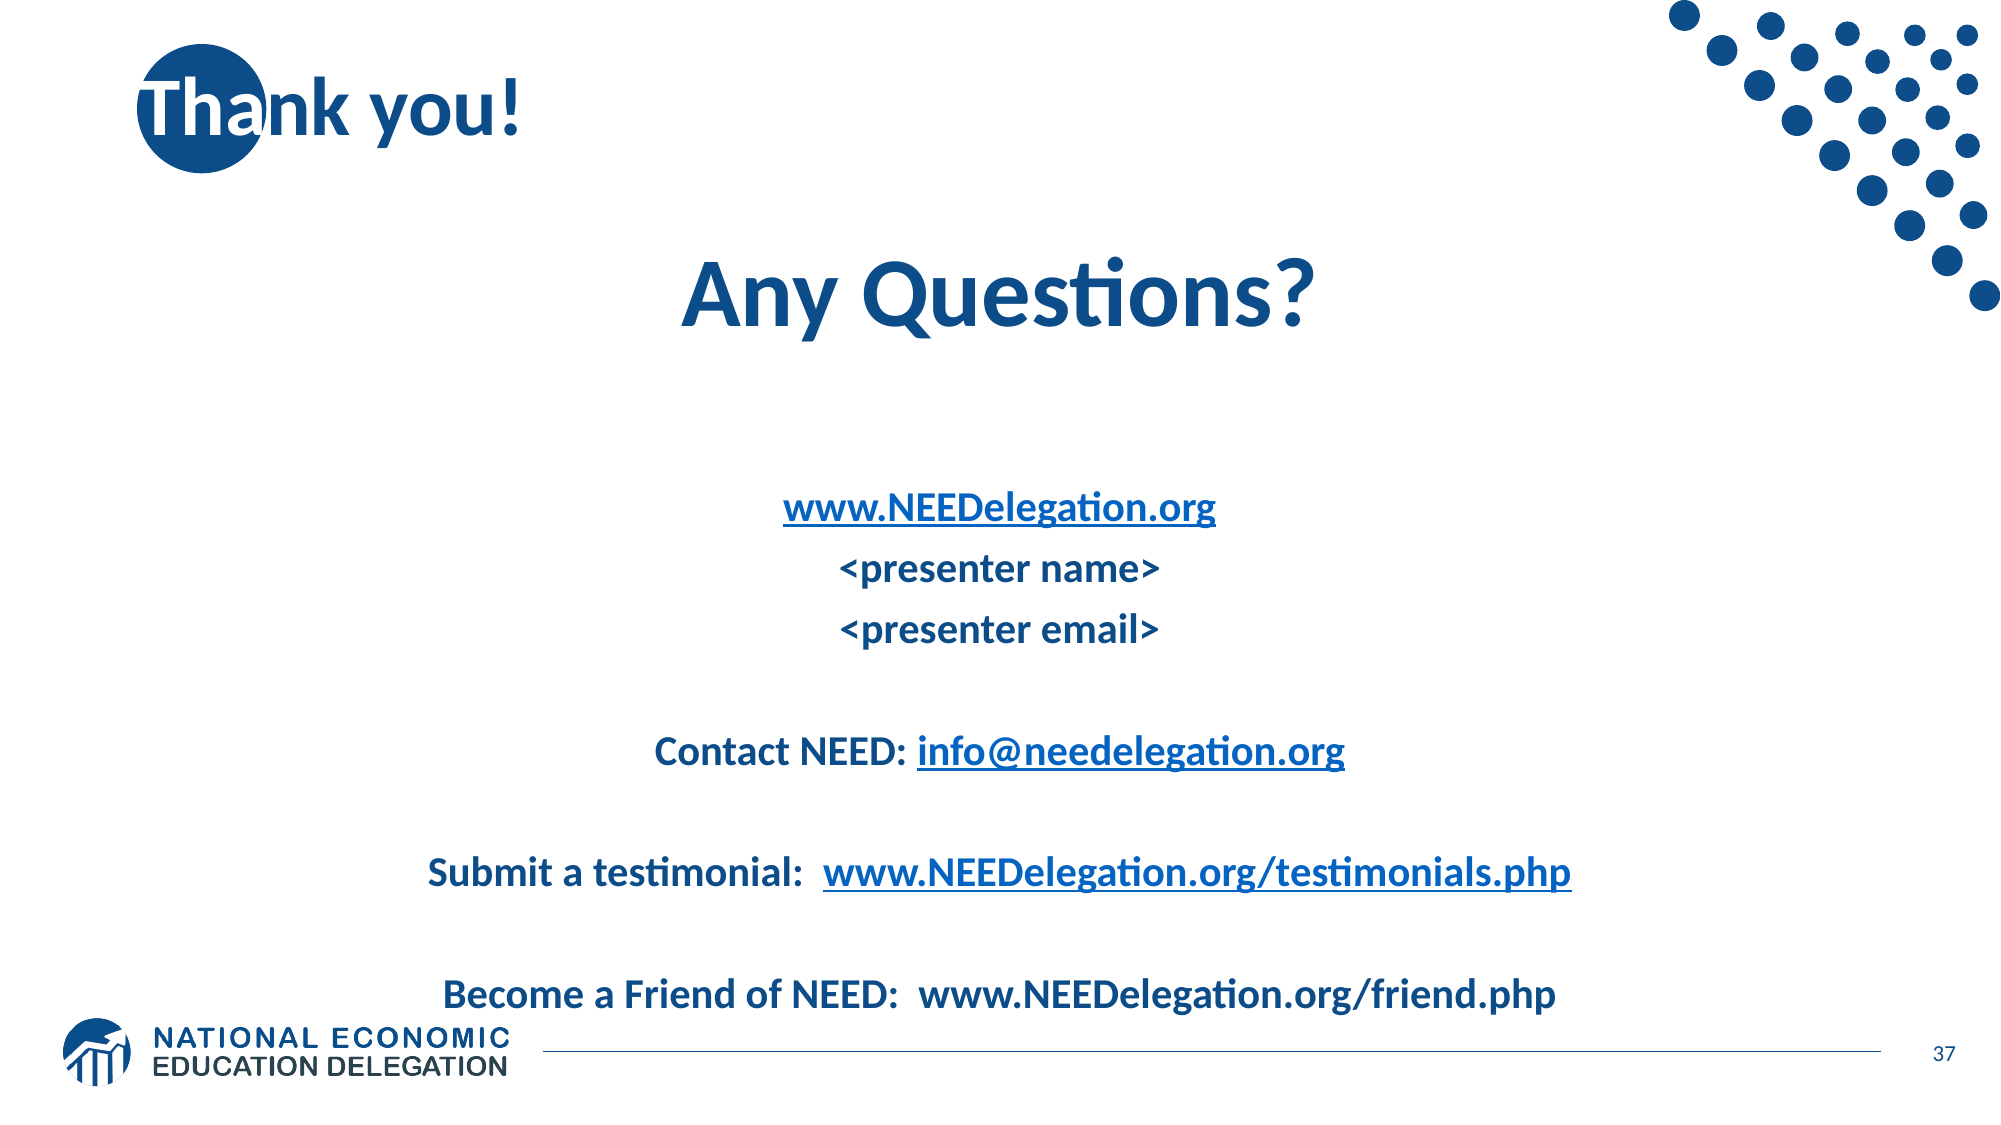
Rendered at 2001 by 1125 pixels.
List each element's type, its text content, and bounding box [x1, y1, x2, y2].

title Thank you! [124, 0, 1850, 218]
picture [55, 1013, 520, 1091]
list Any Questions? www.NEEDelegation.org <presenter name> <presenter email> Contact NEED: info@needelegation.org Submit a testimonial: www.NEEDelegation.org/testimonials.php Become a Friend of NEED: www.NEEDelegation.org/friend.php [137, 108, 1863, 1032]
slide_number 37 [1521, 1022, 1972, 1082]
